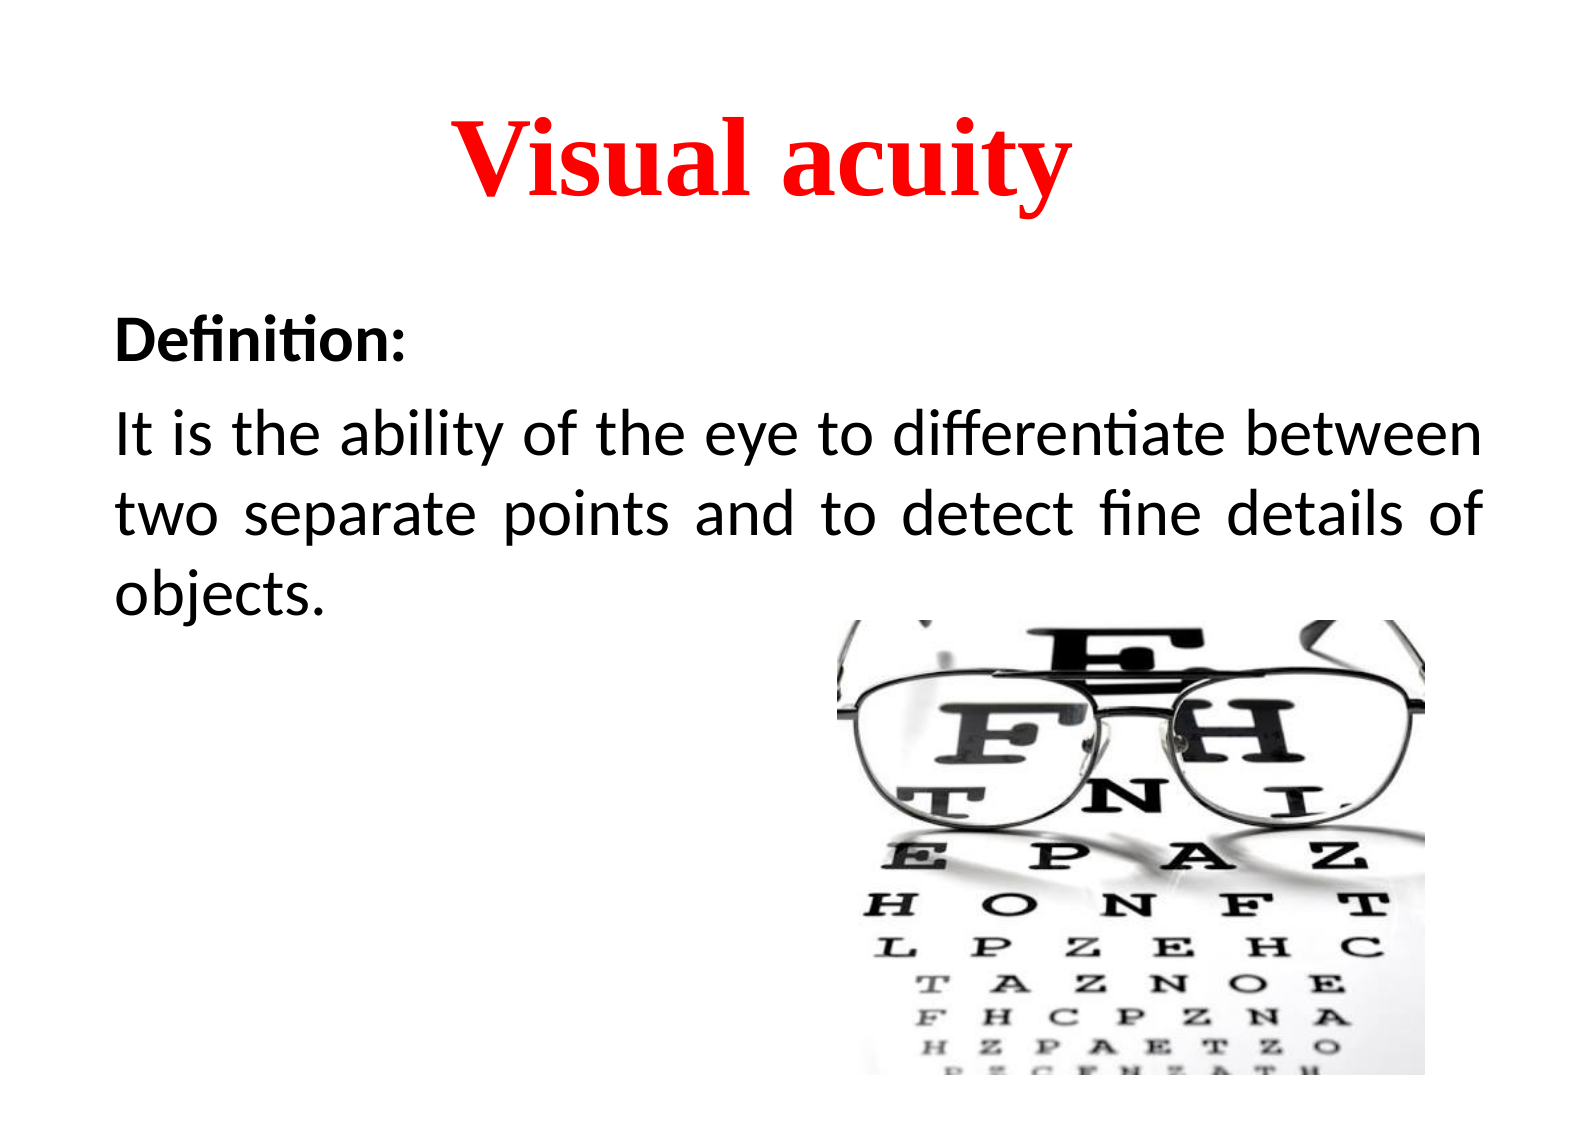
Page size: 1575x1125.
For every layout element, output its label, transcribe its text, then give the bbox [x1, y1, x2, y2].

title Visual acuity [324, 50, 1200, 250]
text_box Definition: It is the ability of the eye to differentiate between two separate points and to detect fine details of objects. [99, 287, 1500, 871]
picture [837, 620, 1426, 1076]
